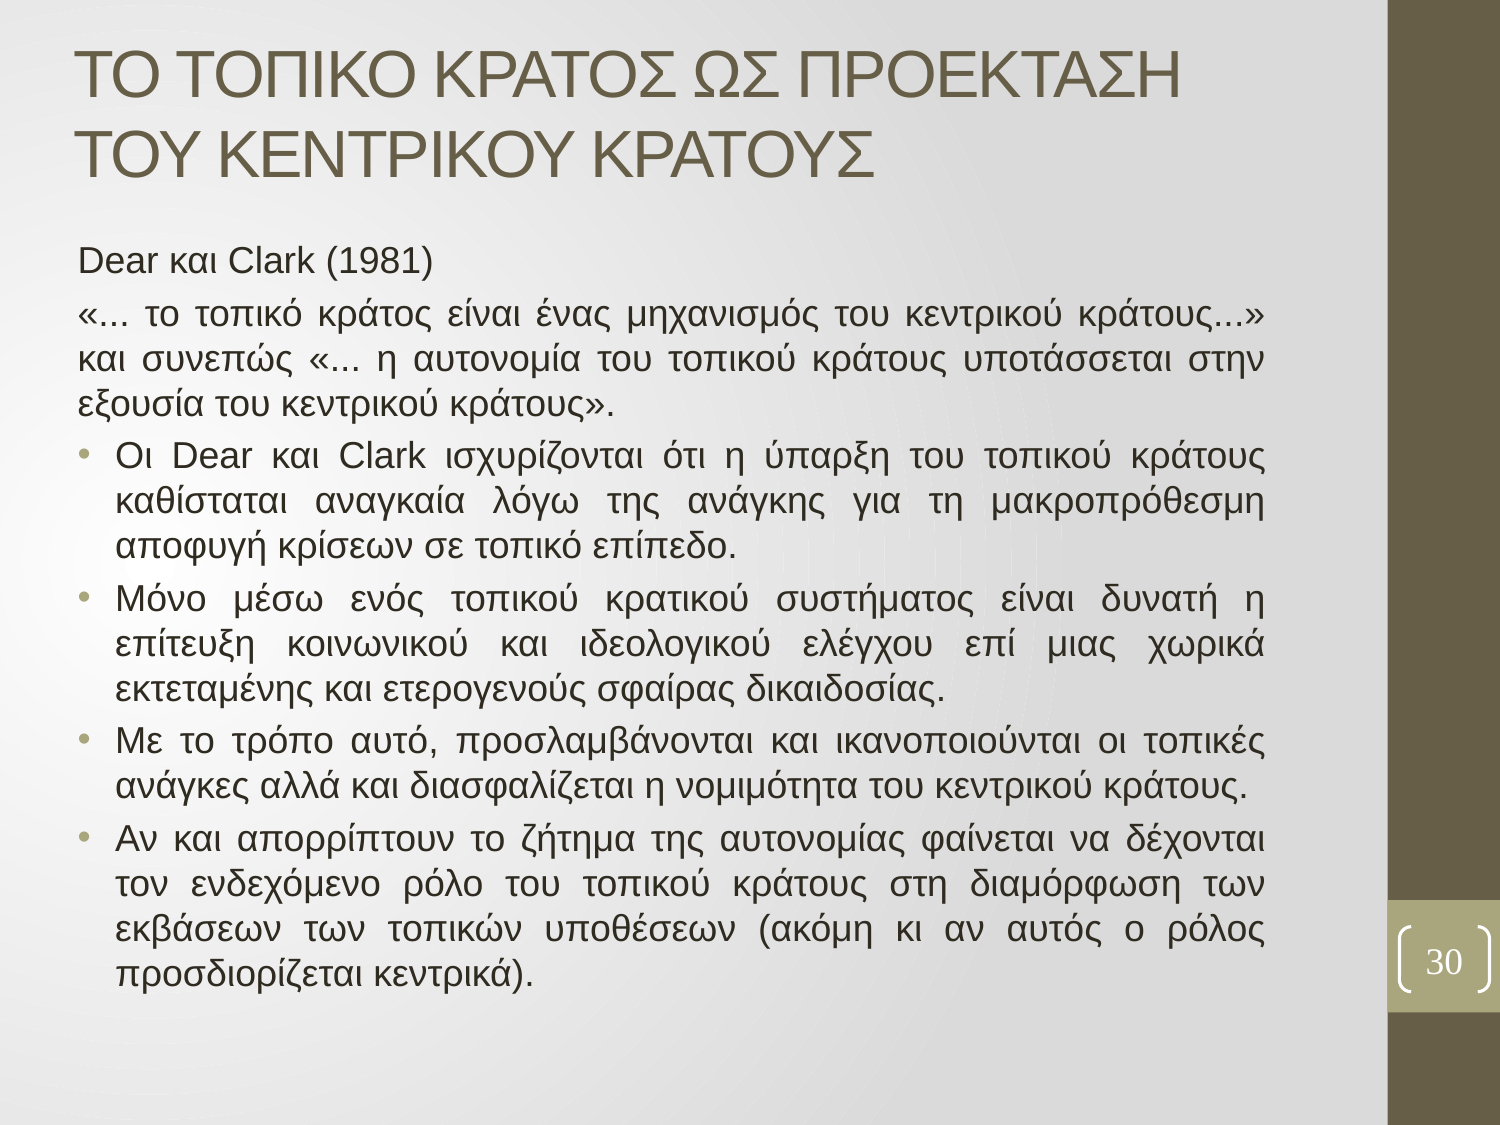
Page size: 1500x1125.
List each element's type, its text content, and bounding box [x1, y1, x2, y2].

slide_number 30 [1397, 925, 1492, 994]
text_box Dear και Clark (1981) «... το τοπικό κράτος είναι ένας μηχανισμός του κεντρικού κράτους...» και συνεπώς «... η αυτονομία του τοπικού κράτους υποτάσσεται στην εξουσία του κεντρικού κράτους». Οι Dear και Clark ισχυρίζονται ότι η ύπαρξη του τοπικού κράτους καθίσταται αναγκαία λόγω της ανάγκης για τη μακροπρόθεσμη αποφυγή κρίσεων σε τοπικό επίπεδο. Μόνο μέσω ενός τοπικού κρατικού συστήματος είναι δυνατή η επίτευξη κοινωνικού και ιδεολογικού ελέγχου επί μιας χωρικά εκτεταμένης και ετερογενούς σφαίρας δικαιδοσίας. Με το τρόπο αυτό, προσλαμβάνονται και ικανοποιούνται οι τοπικές ανάγκες αλλά και διασφαλίζεται η νομιμότητα του κεντρικού κράτους. Αν και απορρίπτουν το ζήτημα της αυτονομίας φαίνεται να δέχονται τον ενδεχόμενο ρόλο του τοπικού κράτους στη διαμόρφωση των εκβάσεων των τοπικών υποθέσεων (ακόμη κι αν αυτός ο ρόλος προσδιορίζεται κεντρικά). [43, 228, 1282, 992]
title ΤΟ ΤΟΠΙΚΟ ΚΡΑΤΟΣ ΩΣ ΠΡΟΕΚΤΑΣΗ ΤΟΥ ΚΕΝΤΡΙΚΟΥ ΚΡΑΤΟΥΣ [58, 46, 1327, 175]
